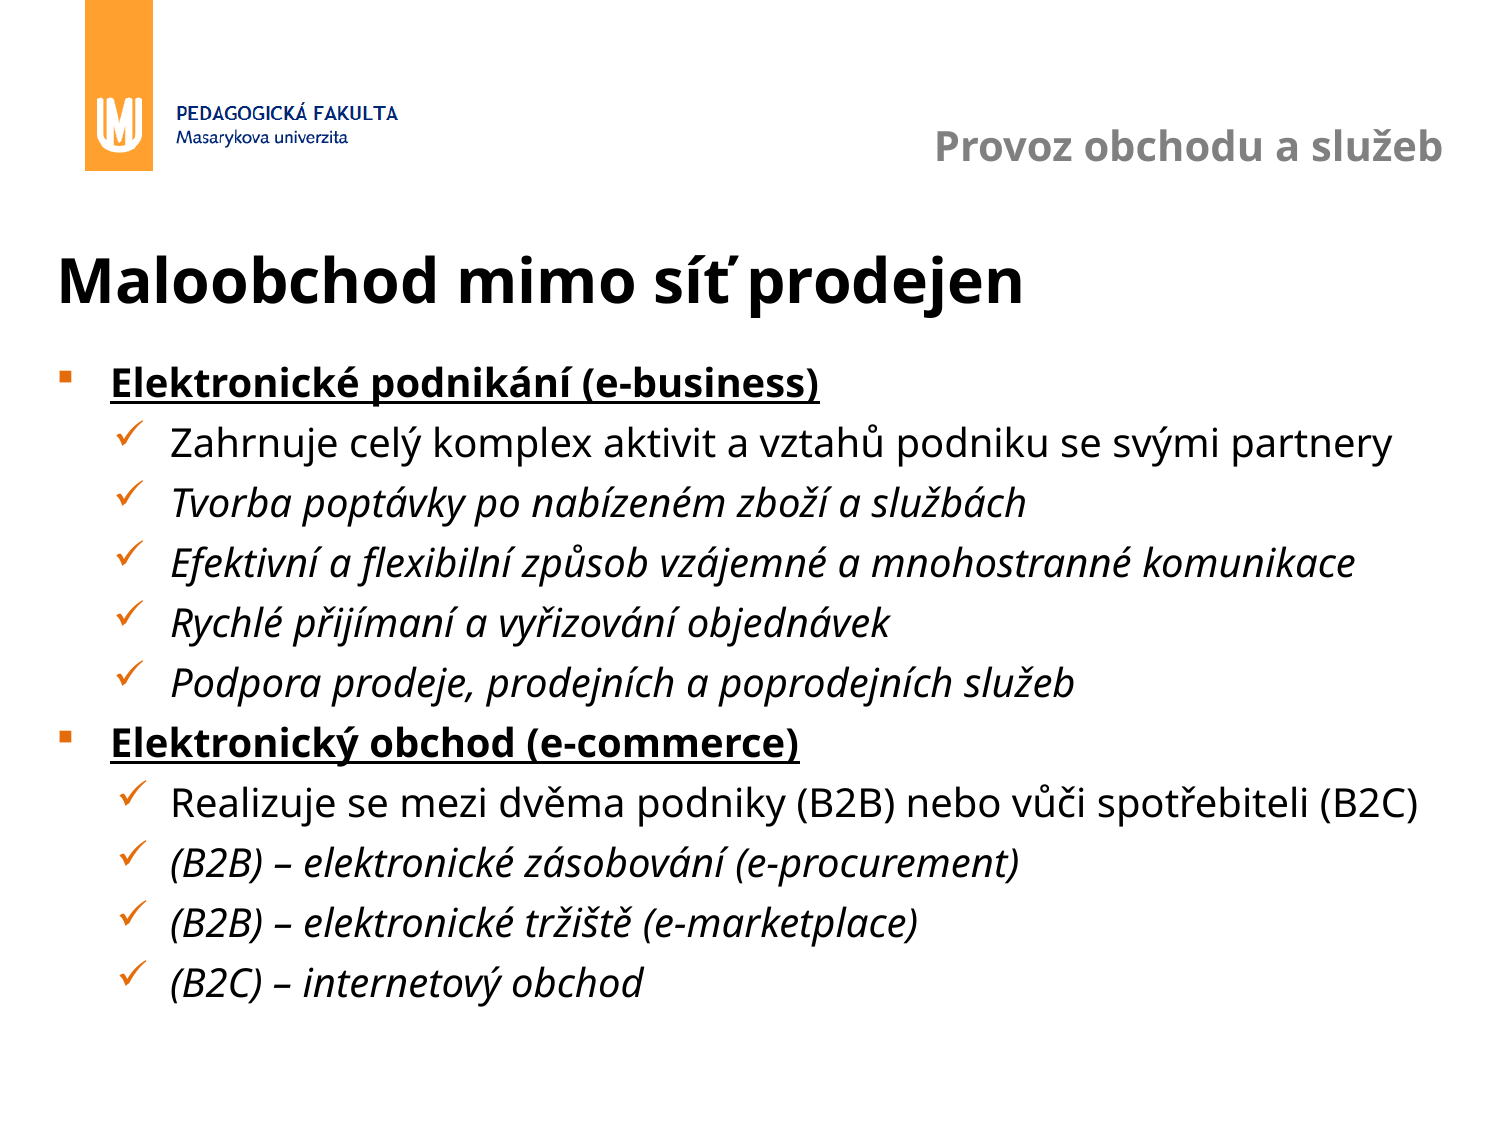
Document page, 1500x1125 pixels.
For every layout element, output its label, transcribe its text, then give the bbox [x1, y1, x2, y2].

title Maloobchod mimo síť prodejen [41, 219, 1459, 337]
text_box Provoz obchodu a služeb [513, 29, 1459, 178]
text_box Elektronické podnikání (e-business) Zahrnuje celý komplex aktivit a vztahů podniku se svými partnery Tvorba poptávky po nabízeném zboží a službách Efektivní a flexibilní způsob vzájemné a mnohostranné komunikace Rychlé přijímaní a vyřizování objednávek Podpora prodeje, prodejních a poprodejních služeb Elektronický obchod (e-commerce) Realizuje se mezi dvěma podniky (B2B) nebo vůči spotřebiteli (B2C) (B2B) – elektronické zásobování (e-procurement) (B2B) – elektronické tržiště (e-marketplace) (B2C) – internetový obchod [41, 349, 1459, 1083]
picture [0, 0, 457, 178]
